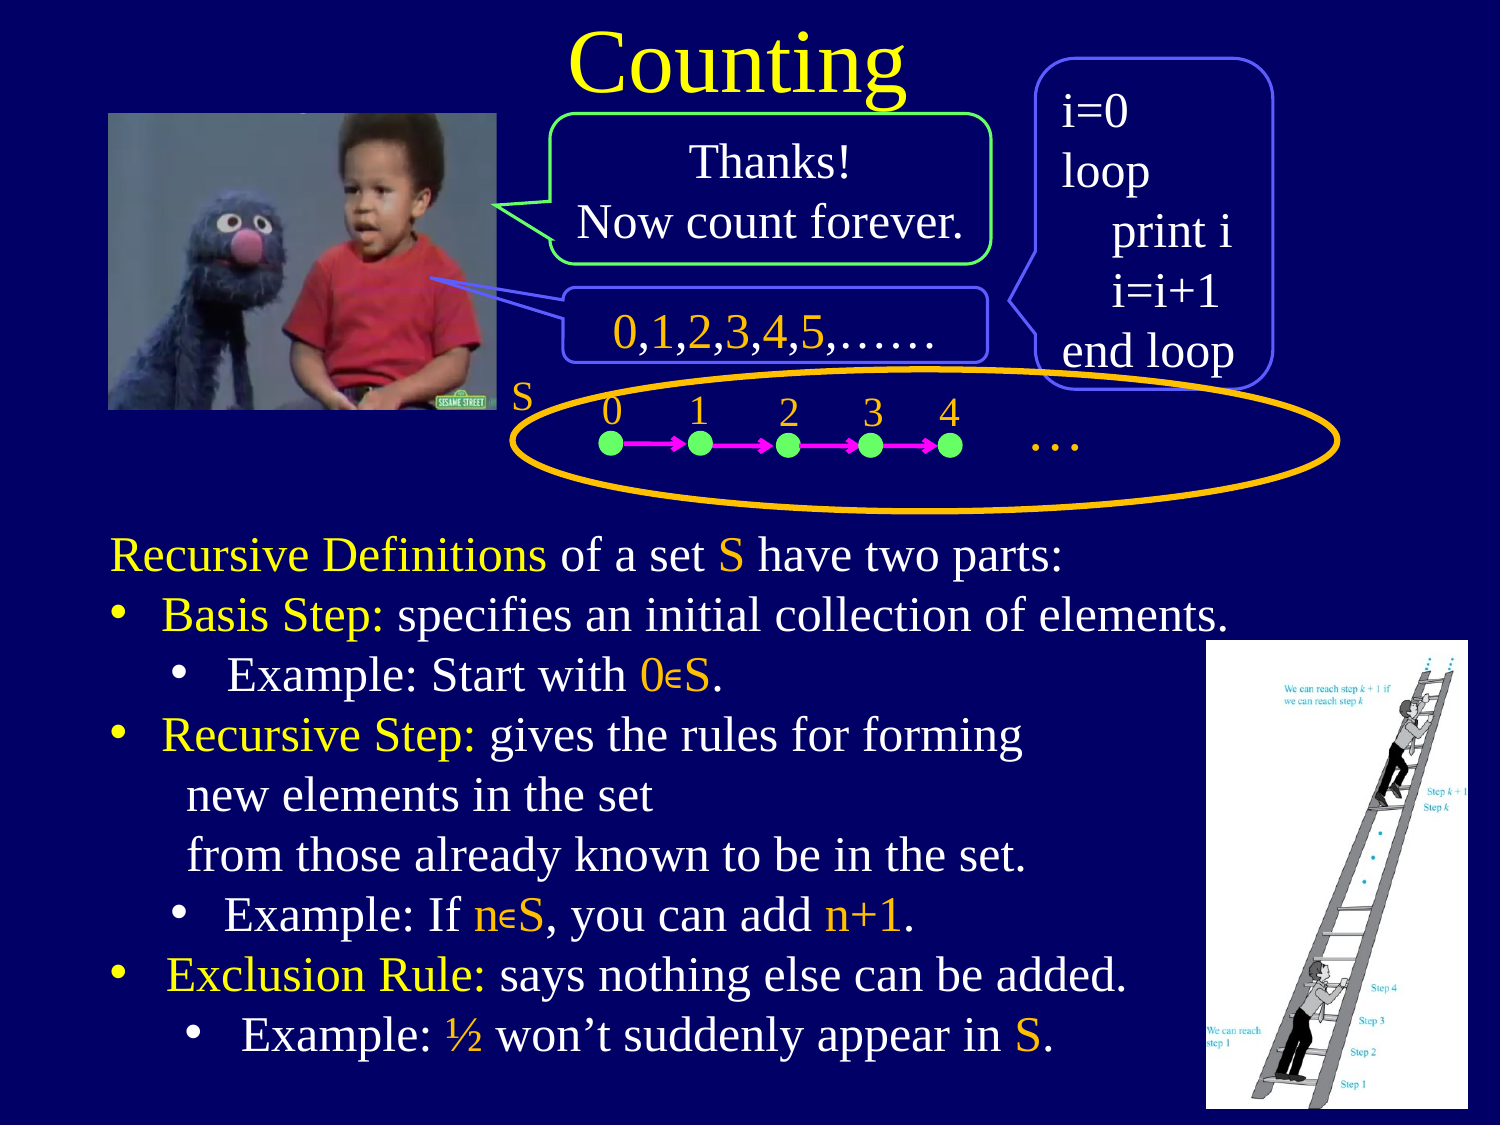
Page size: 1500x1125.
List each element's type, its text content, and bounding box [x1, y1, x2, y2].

text_box i=0 loop print i i=i+1 end loop [1008, 58, 1273, 360]
text_box Thanks! Now count forever. [500, 113, 991, 265]
picture [107, 113, 497, 410]
text_box Counting [0, 0, 1500, 150]
text_box 0,1,2,3,4,5,…… [500, 287, 988, 360]
picture [1206, 640, 1469, 1110]
text_box Recursive Definitions of a set S have two parts: Basis Step: specifies an initial collection of elements. Example: Start with 0∊S. Recursive Step: gives the rules for forming new elements in the set from those already known to be in the set. Example: If n∊S, you can add n+1. Exclusion Rule: says nothing else can be added. Example: ½ won’t suddenly appear in S. [94, 513, 1433, 1069]
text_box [495, 361, 1338, 512]
